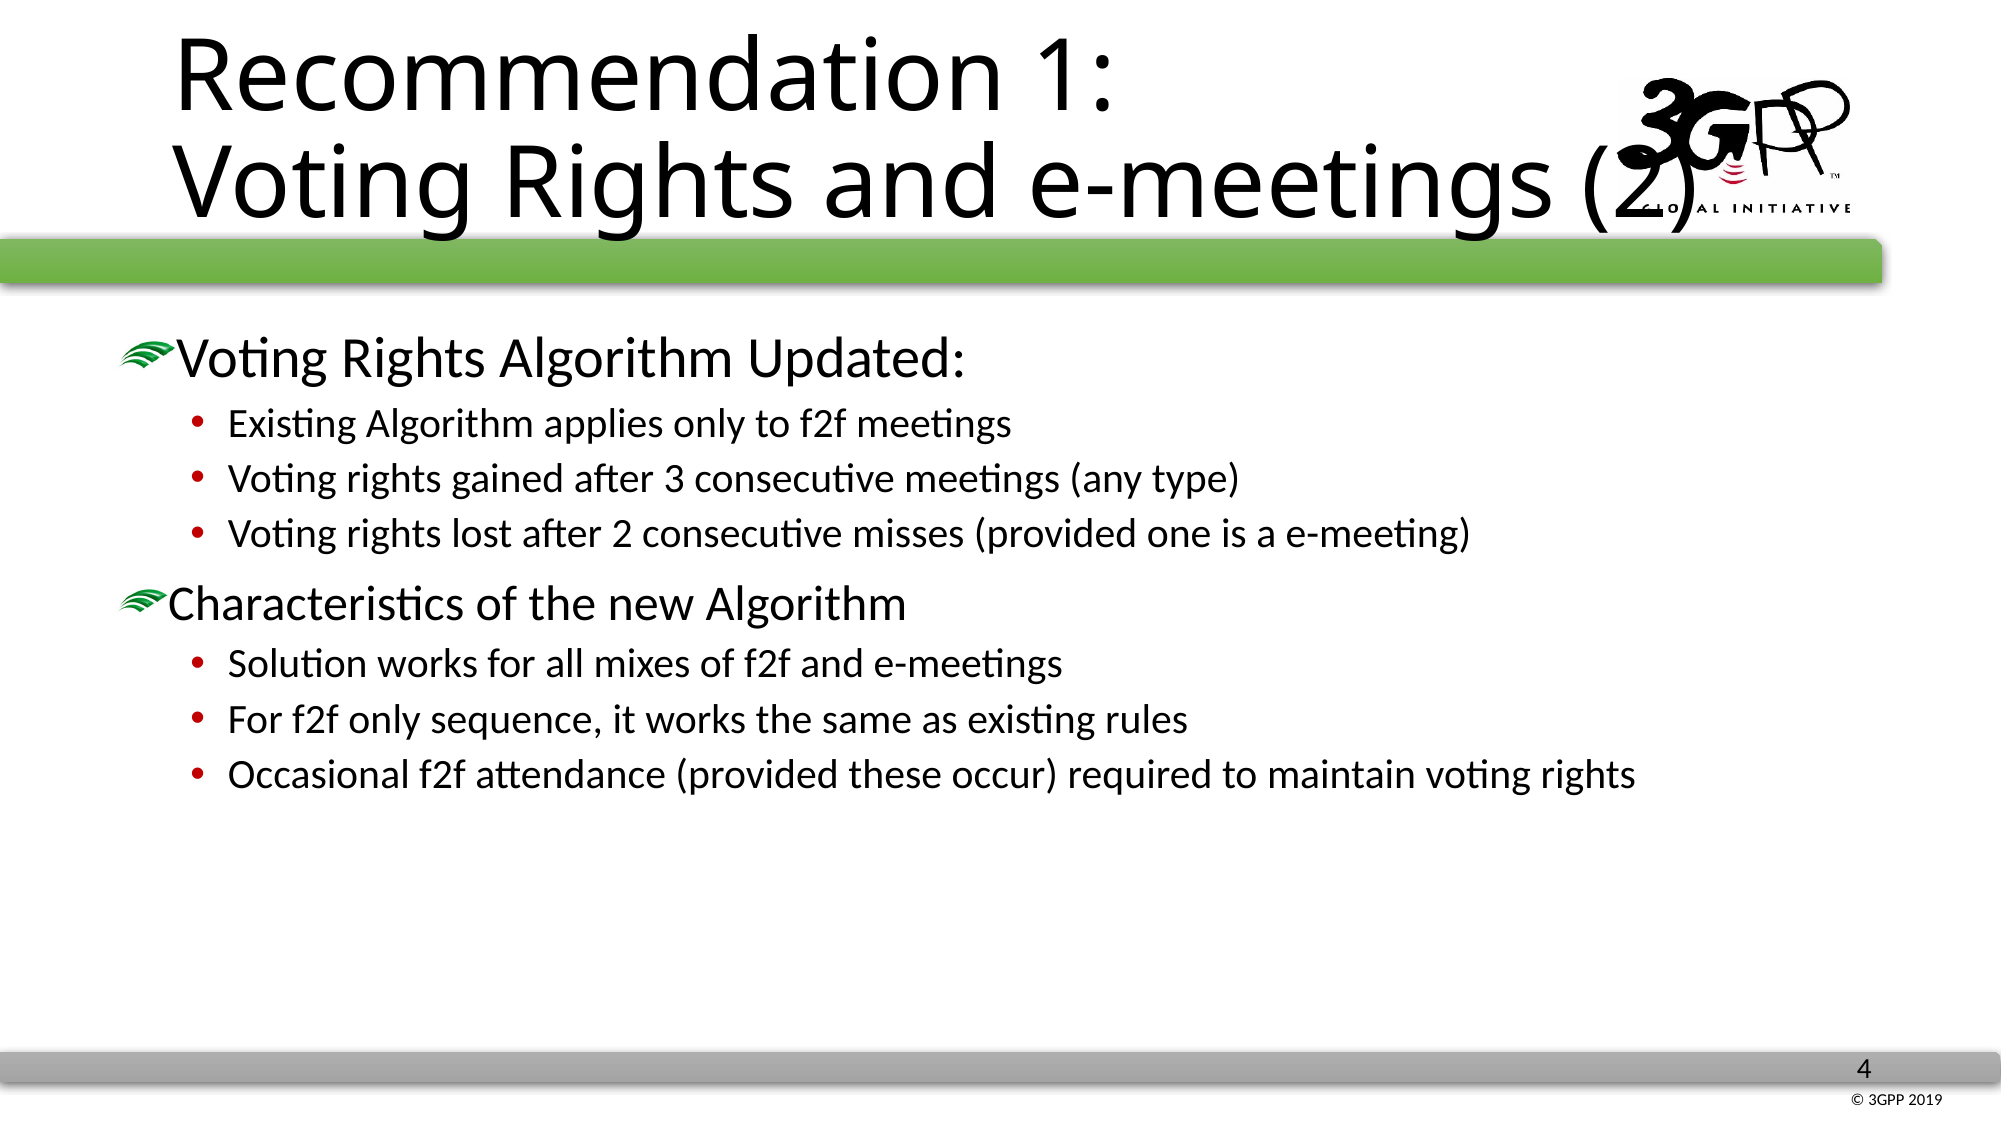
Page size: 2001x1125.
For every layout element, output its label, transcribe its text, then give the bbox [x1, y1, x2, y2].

title Recommendation 1: Voting Rights and e-meetings (2) [157, 22, 1883, 241]
list Voting Rights Algorithm Updated: Existing Algorithm applies only to f2f meetings Voting rights gained after 3 consecutive meetings (any type) Voting rights lost after 2 consecutive misses (provided one is a e-meeting) Characteristics of the new Algorithm Solution works for all mixes of f2f and e-meetings For f2f only sequence, it works the same as existing rules Occasional f2f attendance (provided these occur) required to maintain voting rights [100, 320, 1826, 990]
picture [115, 584, 169, 620]
picture [115, 335, 177, 377]
